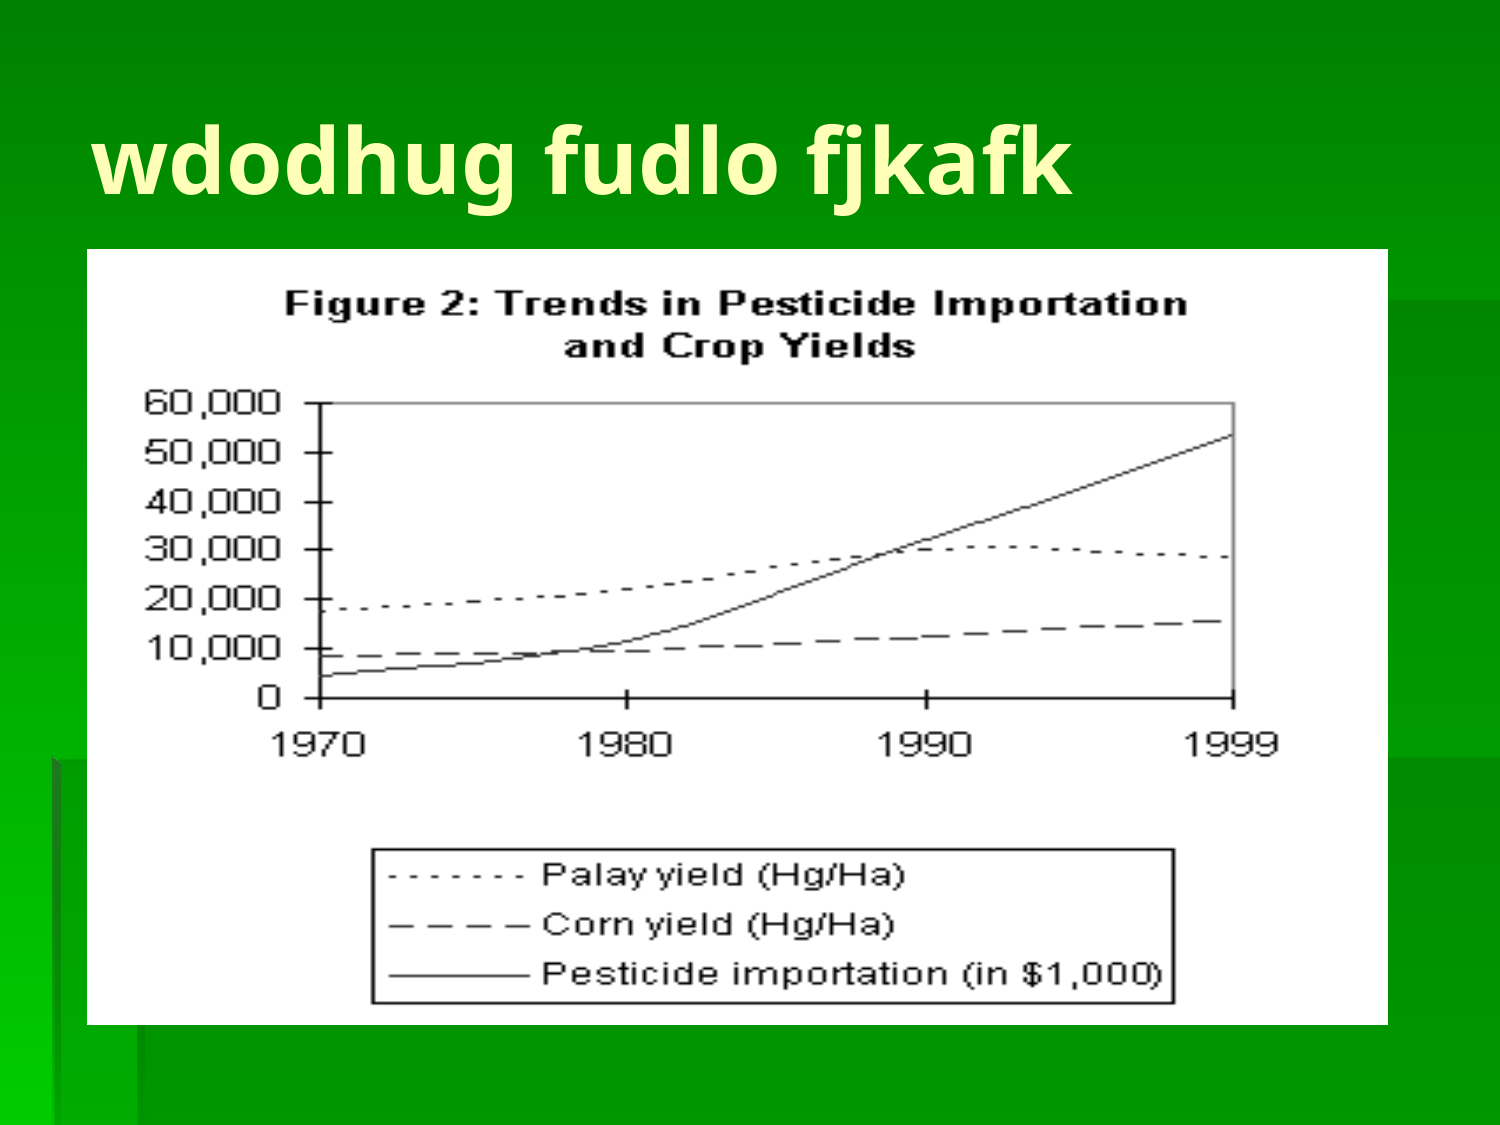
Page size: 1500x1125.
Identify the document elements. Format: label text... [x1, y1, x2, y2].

picture [87, 249, 1388, 1026]
title wdodhug fudlo fjkafk [74, 39, 1451, 276]
